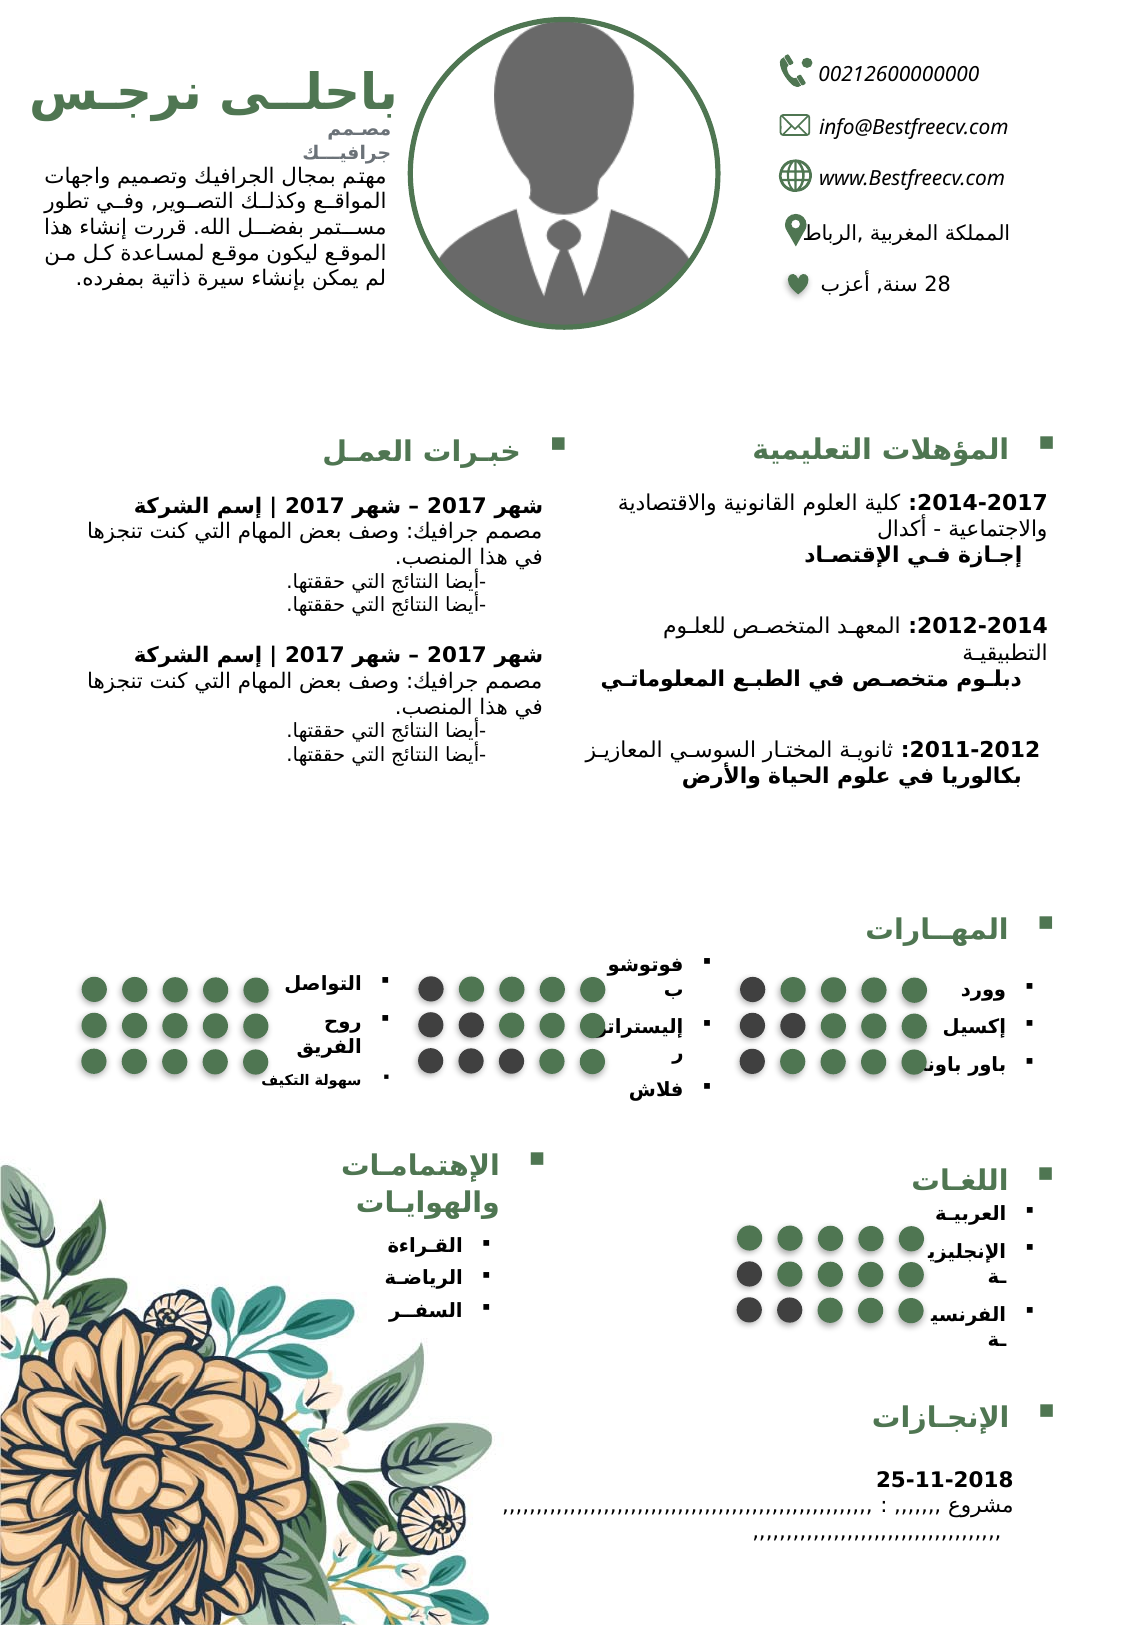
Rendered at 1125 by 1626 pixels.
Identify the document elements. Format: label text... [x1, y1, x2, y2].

text_box الإهتمامـات والهوايـات [213, 1152, 567, 1211]
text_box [736, 1217, 1048, 1333]
table_header القـراءة الرياضـة السفــر [187, 1226, 504, 1328]
text_box 2014-2017: كلية العلوم القانونية والاقتصادية والاجتماعية - أكدال إجـازة فـي الإقتصـاد 2012-2014: المعهـد المتخصـص للعلـوم التطبيقيـة دبلـوم متخصـص في الطبـع المعلوماتـي 2011-2012: ثانويـة المختـار السوسـي المعازيـز بكالوريا في علوم الحياة والأرض [569, 482, 1061, 795]
text_box الإنجـازات [593, 1386, 1077, 1444]
text_box اللغـات [722, 1149, 1076, 1207]
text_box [28, 62, 400, 299]
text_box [80, 967, 1048, 1083]
text_box المهــارات [722, 899, 1076, 957]
text_box المؤهلات التعليمية [593, 419, 1077, 478]
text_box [778, 54, 1043, 295]
text_box خبـرات العمـل [105, 419, 588, 478]
picture [0, 0, 1125, 1625]
text_box شهر 2017 – شهر 2017 | إسم الشركة مصمم جرافيك: وصف بعض المهام التي كنت تنجزها في هذا المنصب. -أيضا النتائج التي حققتها. -أيضا النتائج التي حققتها. شهر 2017 – شهر 2017 | إسم الشركة مصمم جرافيك: وصف بعض المهام التي كنت تنجزها في هذا المنصب. -أيضا النتائج التي حققتها. -أيضا النتائج التي حققتها. [39, 485, 557, 772]
text_box 25-11-2018 مشروع ,,,,,,, : ,,,,,,,,,,,,,,,,,,,,,,,,,,,,,,,,,,,,,,,,,,,,,,,,,,,,,,,,,,,,,,,,,,,,,,,,,,,,,,,,,,,,,,,,,,,, [483, 1459, 1027, 1549]
